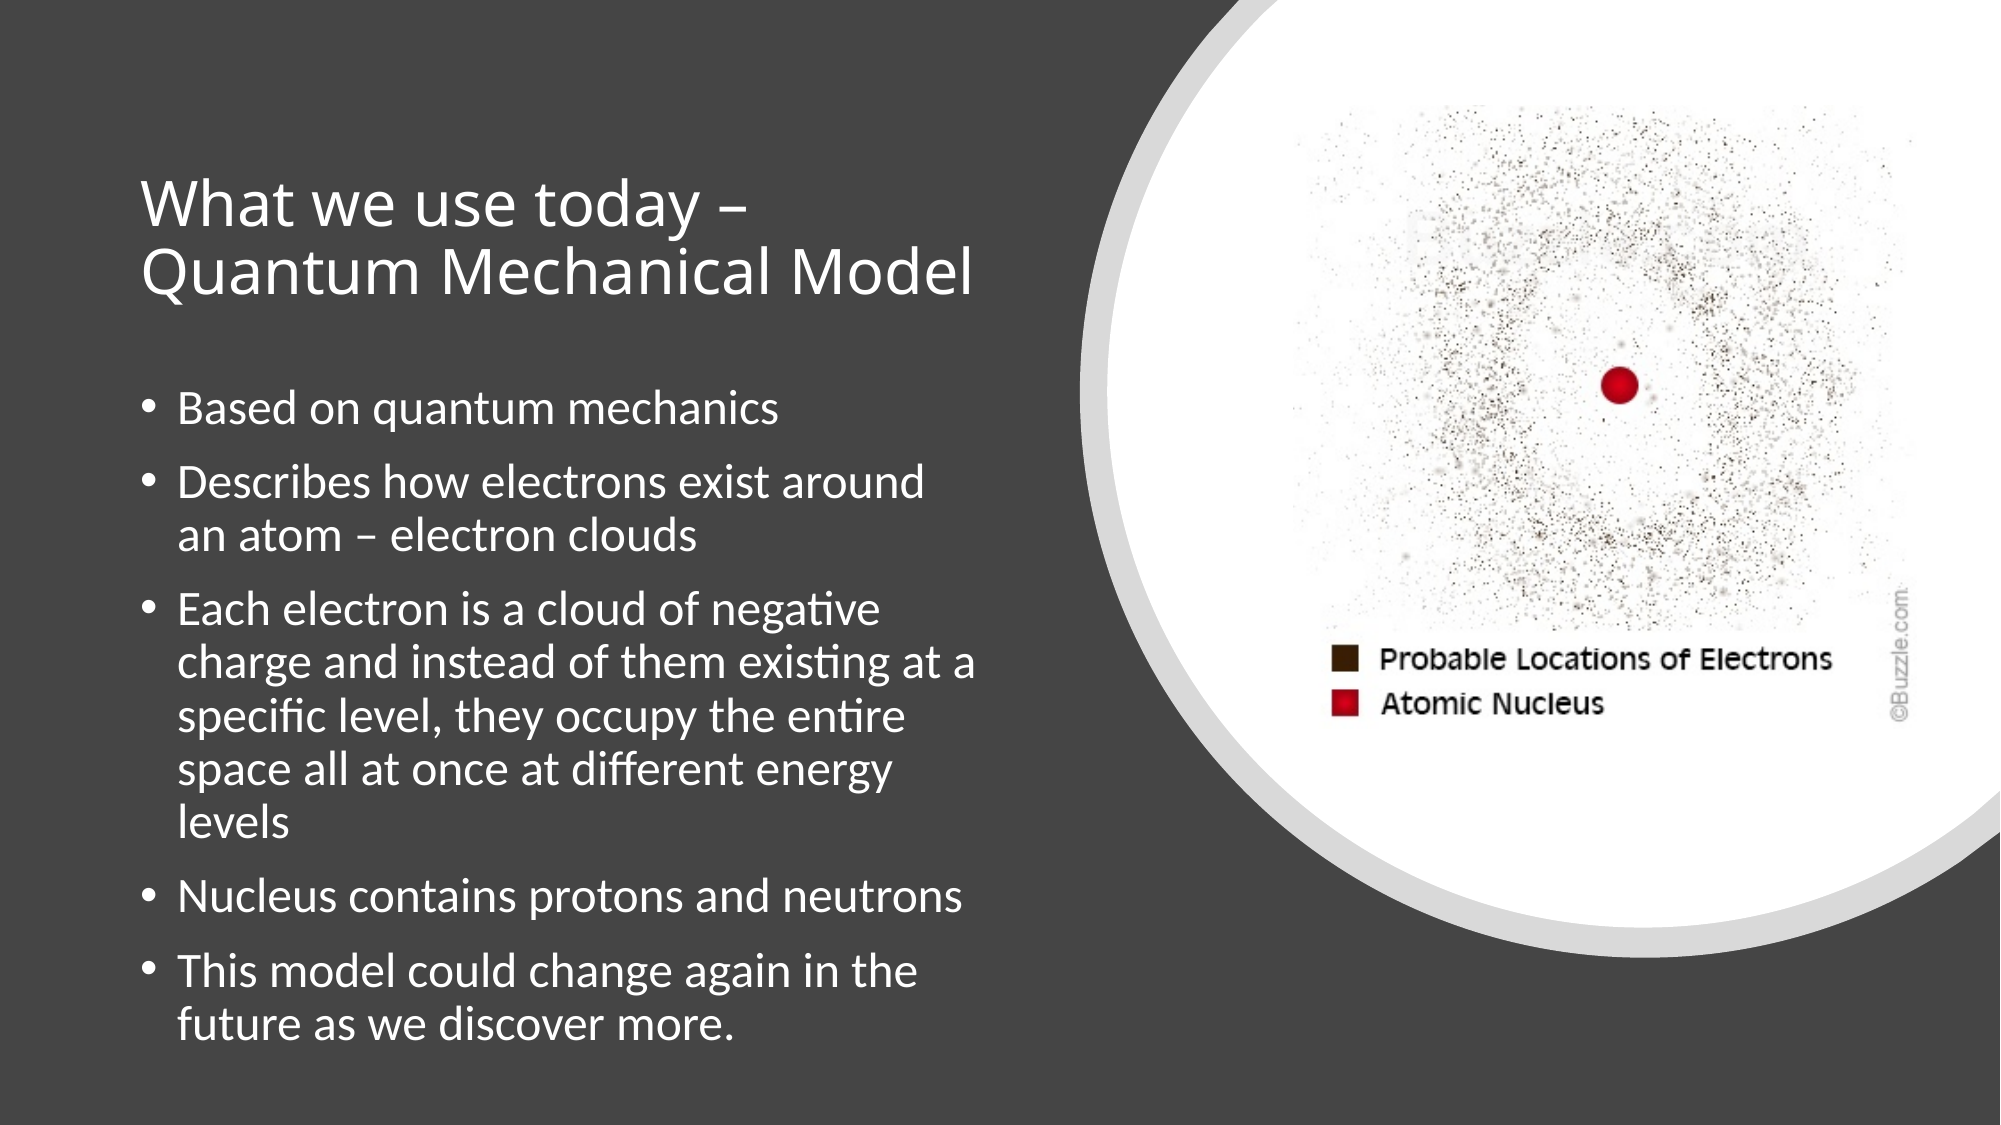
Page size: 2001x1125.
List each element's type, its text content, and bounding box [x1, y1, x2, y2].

text_box [1078, 0, 2000, 959]
list Based on quantum mechanics Describes how electrons exist around an atom – electron clouds Each electron is a cloud of negative charge and instead of them existing at a specific level, they occupy the entire space all at once at different energy levels Nucleus contains protons and neutrons This model could change again in the future as we discover more. [125, 373, 997, 1064]
text_box [1106, 0, 2000, 929]
title What we use today – Quantum Mechanical Model [125, 131, 997, 350]
picture [1293, 105, 1917, 729]
